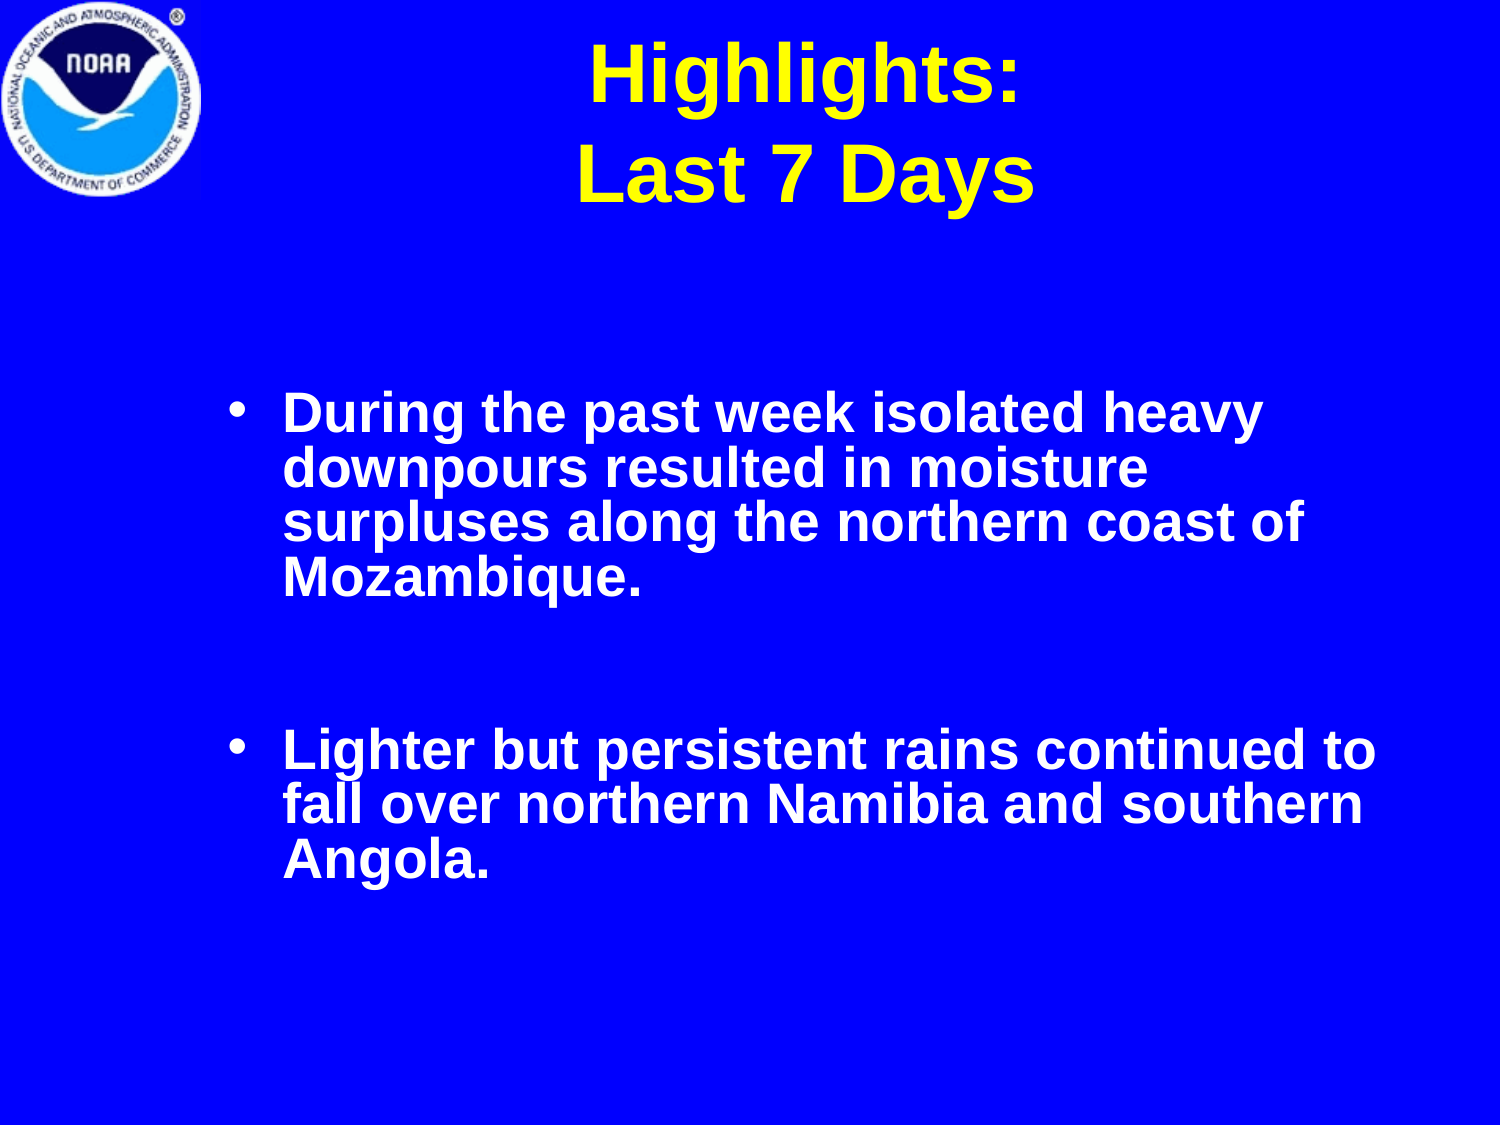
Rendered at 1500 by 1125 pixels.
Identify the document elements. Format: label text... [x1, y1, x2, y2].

title Highlights: Last 7 Days [212, 24, 1400, 213]
list During the past week isolated heavy downpours resulted in moisture surpluses along the northern coast of Mozambique. Lighter but persistent rains continued to fall over northern Namibia and southern Angola. [212, 237, 1400, 900]
picture [0, 0, 200, 200]
